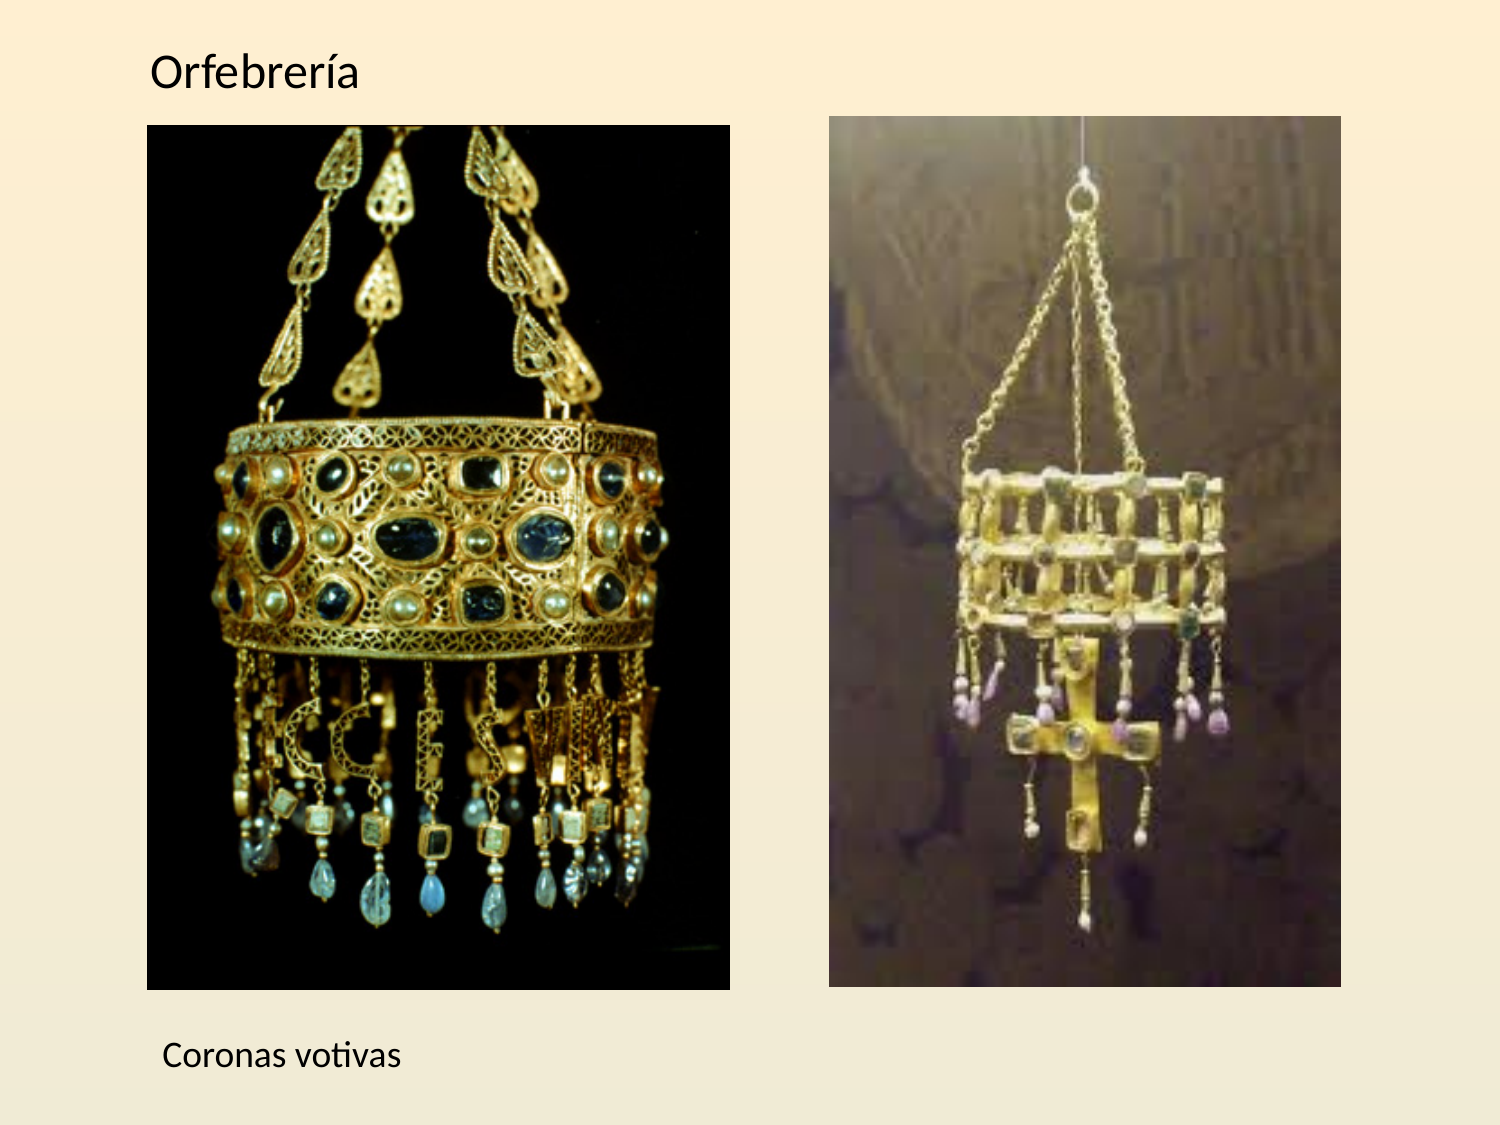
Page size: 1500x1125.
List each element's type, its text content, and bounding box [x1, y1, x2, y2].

text_box Orfebrería [135, 30, 762, 106]
picture [147, 125, 730, 991]
text_box Coronas votivas [147, 1023, 880, 1083]
picture [829, 116, 1341, 988]
